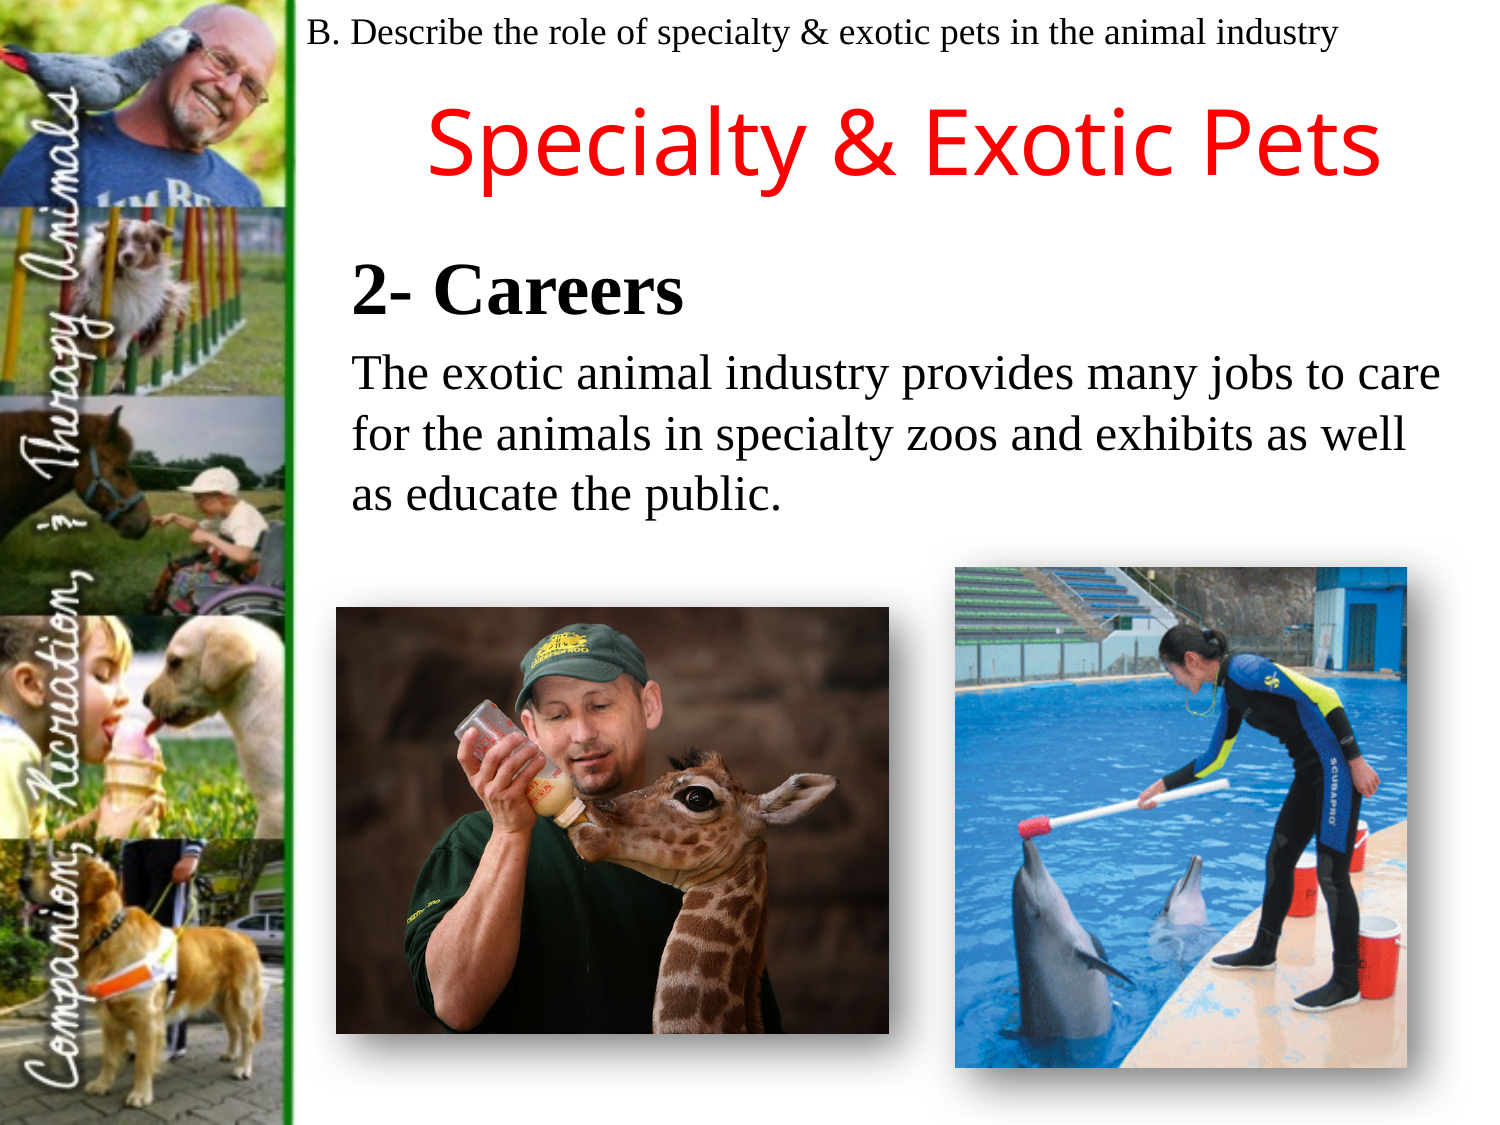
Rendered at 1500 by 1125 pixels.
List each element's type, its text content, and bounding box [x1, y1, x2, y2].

picture [954, 720, 965, 725]
text_box B. Describe the role of specialty & exotic pets in the animal industry [291, 0, 1407, 105]
picture [1381, 566, 1408, 570]
list 2- Careers The exotic animal industry provides many jobs to care for the animals in specialty zoos and exhibits as well as educate the public. [336, 232, 1475, 1020]
picture [0, 0, 1500, 1125]
title Specialty & Exotic Pets [336, 45, 1475, 232]
